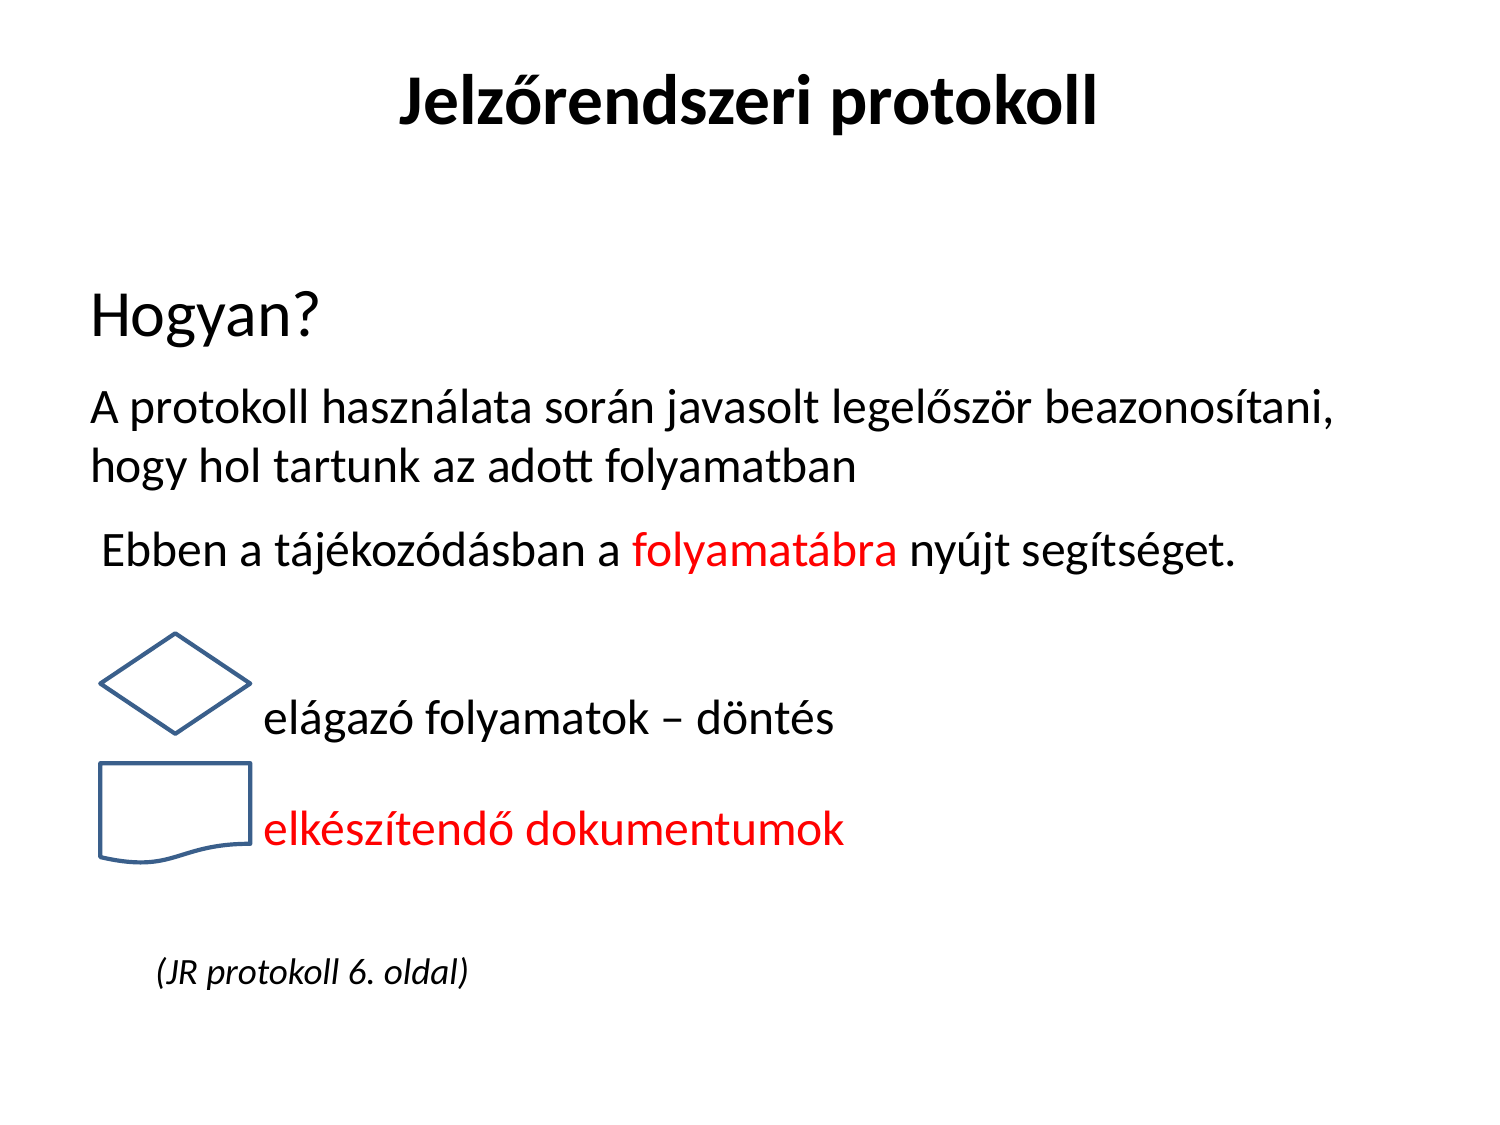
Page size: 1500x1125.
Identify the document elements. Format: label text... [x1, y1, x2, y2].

title Jelzőrendszeri protokoll [75, 45, 1425, 233]
list Hogyan? A protokoll használata során javasolt legelőször beazonosítani, hogy hol tartunk az adott folyamatban Ebben a tájékozódásban a folyamatábra nyújt segítséget. elágazó folyamatok – döntés elkészítendő dokumentumok (JR protokoll 6. oldal) [75, 262, 1425, 1005]
text_box [98, 761, 253, 865]
text_box [98, 631, 253, 736]
